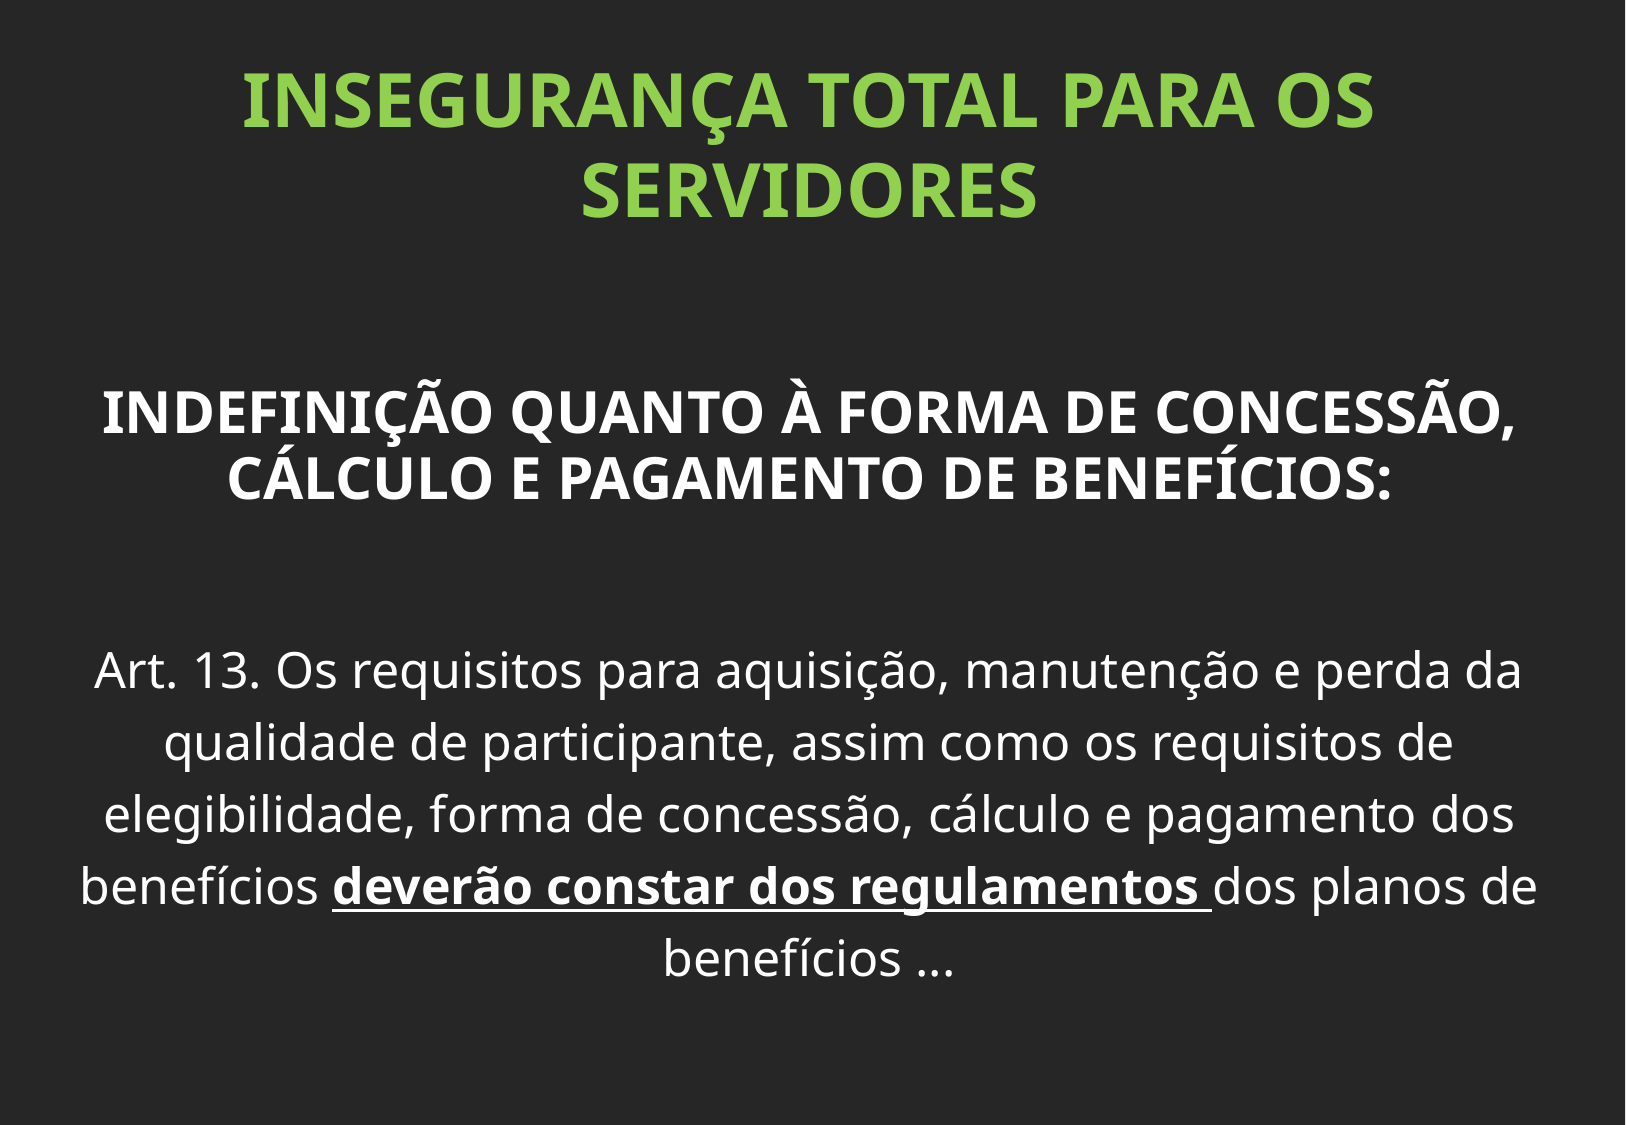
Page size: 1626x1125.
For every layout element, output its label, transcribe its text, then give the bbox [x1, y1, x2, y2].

text_box INDEFINIÇÃO QUANTO À FORMA DE CONCESSÃO, CÁLCULO E PAGAMENTO DE BENEFÍCIOS: Art. 13. Os requisitos para aquisição, manutenção e perda da qualidade de participante, assim como os requisitos de elegibilidade, forma de concessão, cálculo e pagamento dos benefícios deverão constar dos regulamentos dos planos de benefícios ... [44, 302, 1575, 1052]
text_box [146, 857, 1453, 947]
text_box [108, 940, 1465, 1016]
text_box [54, 149, 1585, 813]
text_box INSEGURANÇA TOTAL PARA OS SERVIDORES [44, 42, 1575, 242]
